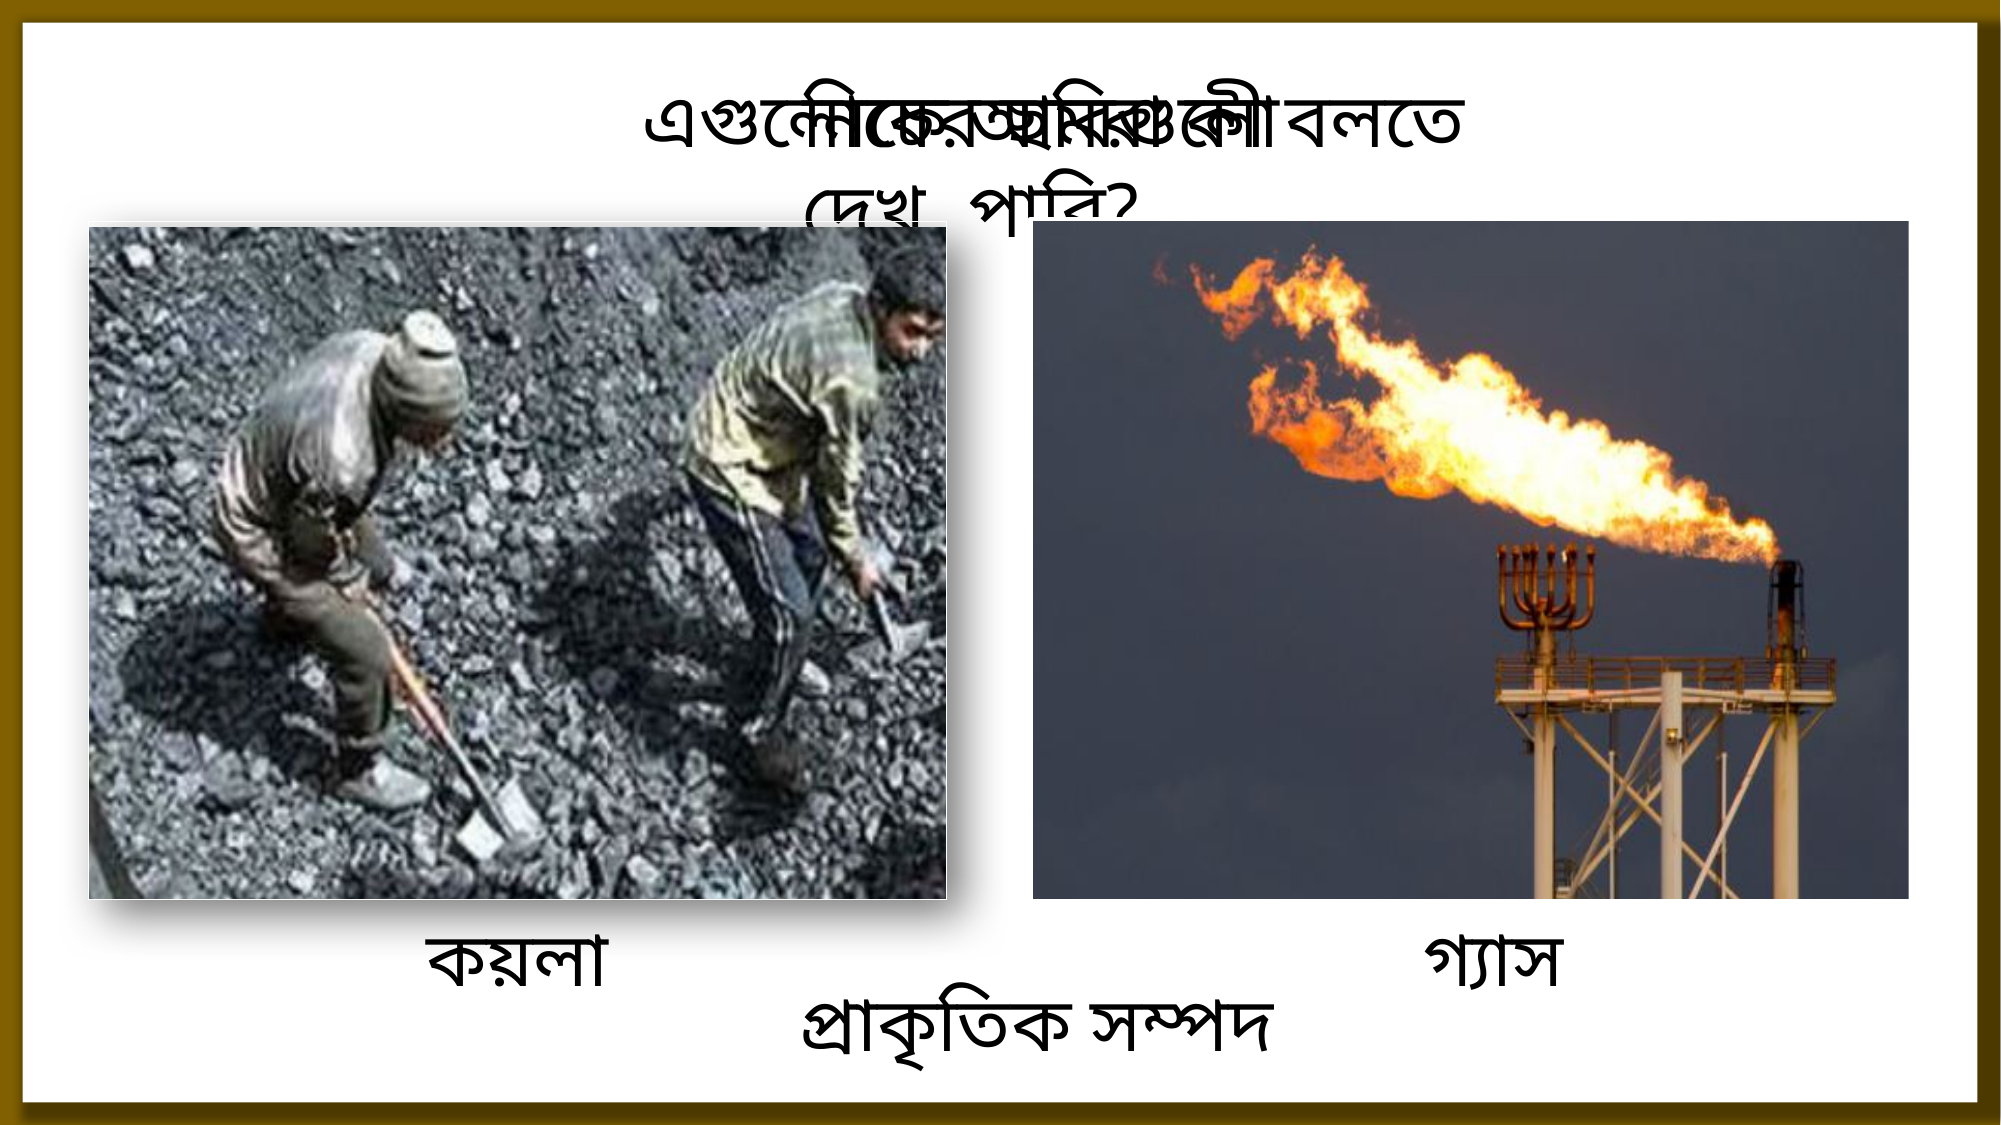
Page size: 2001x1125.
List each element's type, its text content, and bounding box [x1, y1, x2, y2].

text_box কয়লা [268, 903, 767, 1009]
picture [1032, 221, 1909, 900]
text_box এগুলোকে আমরা কী বলতে পারি? [565, 66, 1542, 259]
text_box প্রাকৃতিক সম্পদ [694, 970, 1381, 1072]
text_box গ্যাস [1263, 903, 1724, 1009]
picture [88, 221, 947, 900]
